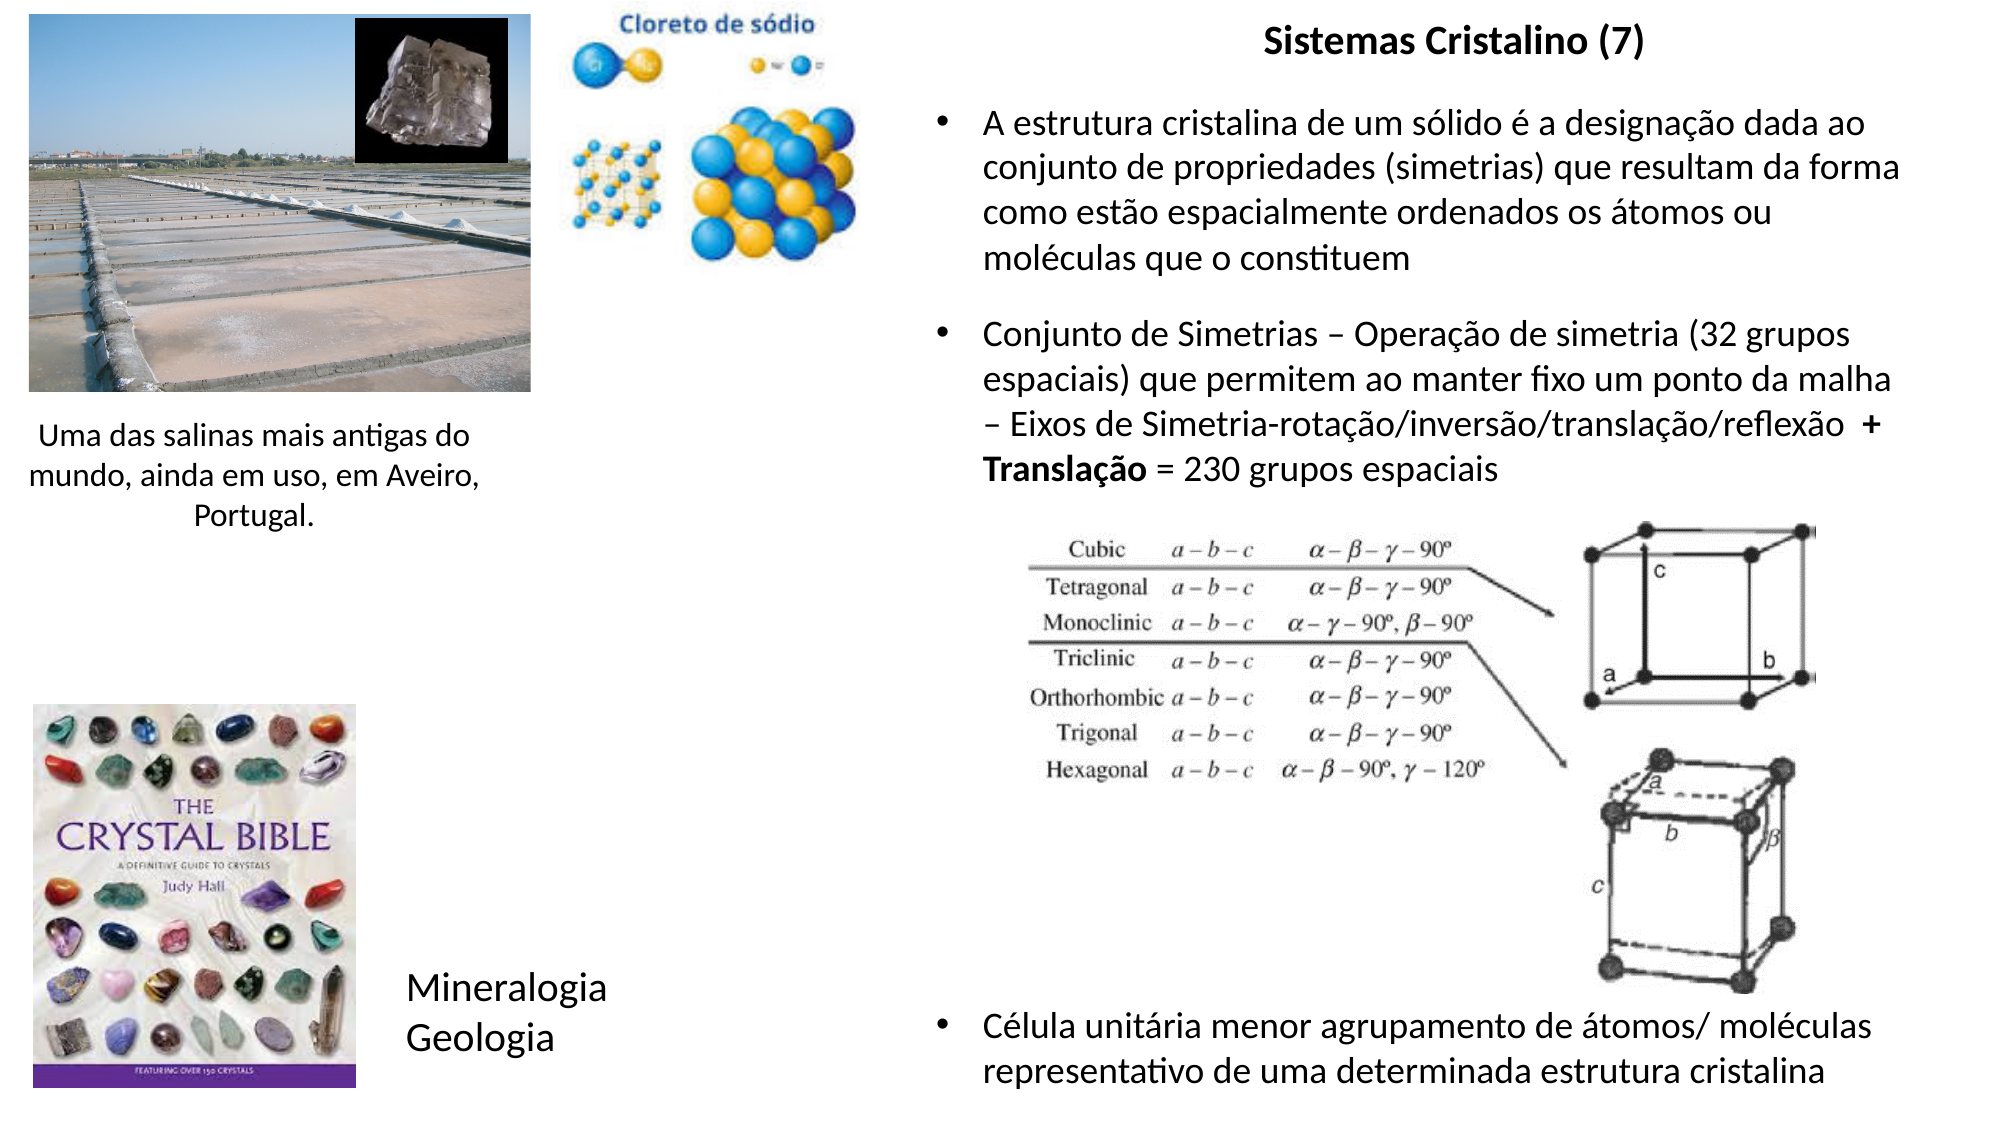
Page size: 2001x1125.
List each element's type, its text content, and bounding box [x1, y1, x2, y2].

picture [1026, 521, 1816, 994]
picture [542, 1, 887, 289]
text_box Mineralogia Geologia [391, 952, 624, 1068]
text_box Célula unitária menor agrupamento de átomos/ moléculas representativo de uma determinada estrutura cristalina [921, 993, 1922, 1099]
text_box Uma das salinas mais antigas do mundo, ainda em uso, em Aveiro, Portugal. [0, 406, 526, 541]
text_box Sistemas Cristalino (7) [1248, 5, 1671, 71]
picture [28, 14, 531, 392]
picture [33, 704, 356, 1088]
text_box A estrutura cristalina de um sólido é a designação dada ao conjunto de propriedades (simetrias) que resultam da forma como estão espacialmente ordenados os átomos ou moléculas que o constituem [921, 90, 1922, 285]
text_box Conjunto de Simetrias – Operação de simetria (32 grupos espaciais) que permitem ao manter fixo um ponto da malha – Eixos de Simetria-rotação/inversão/translação/reflexão + Translação = 230 grupos espaciais [921, 301, 1922, 497]
